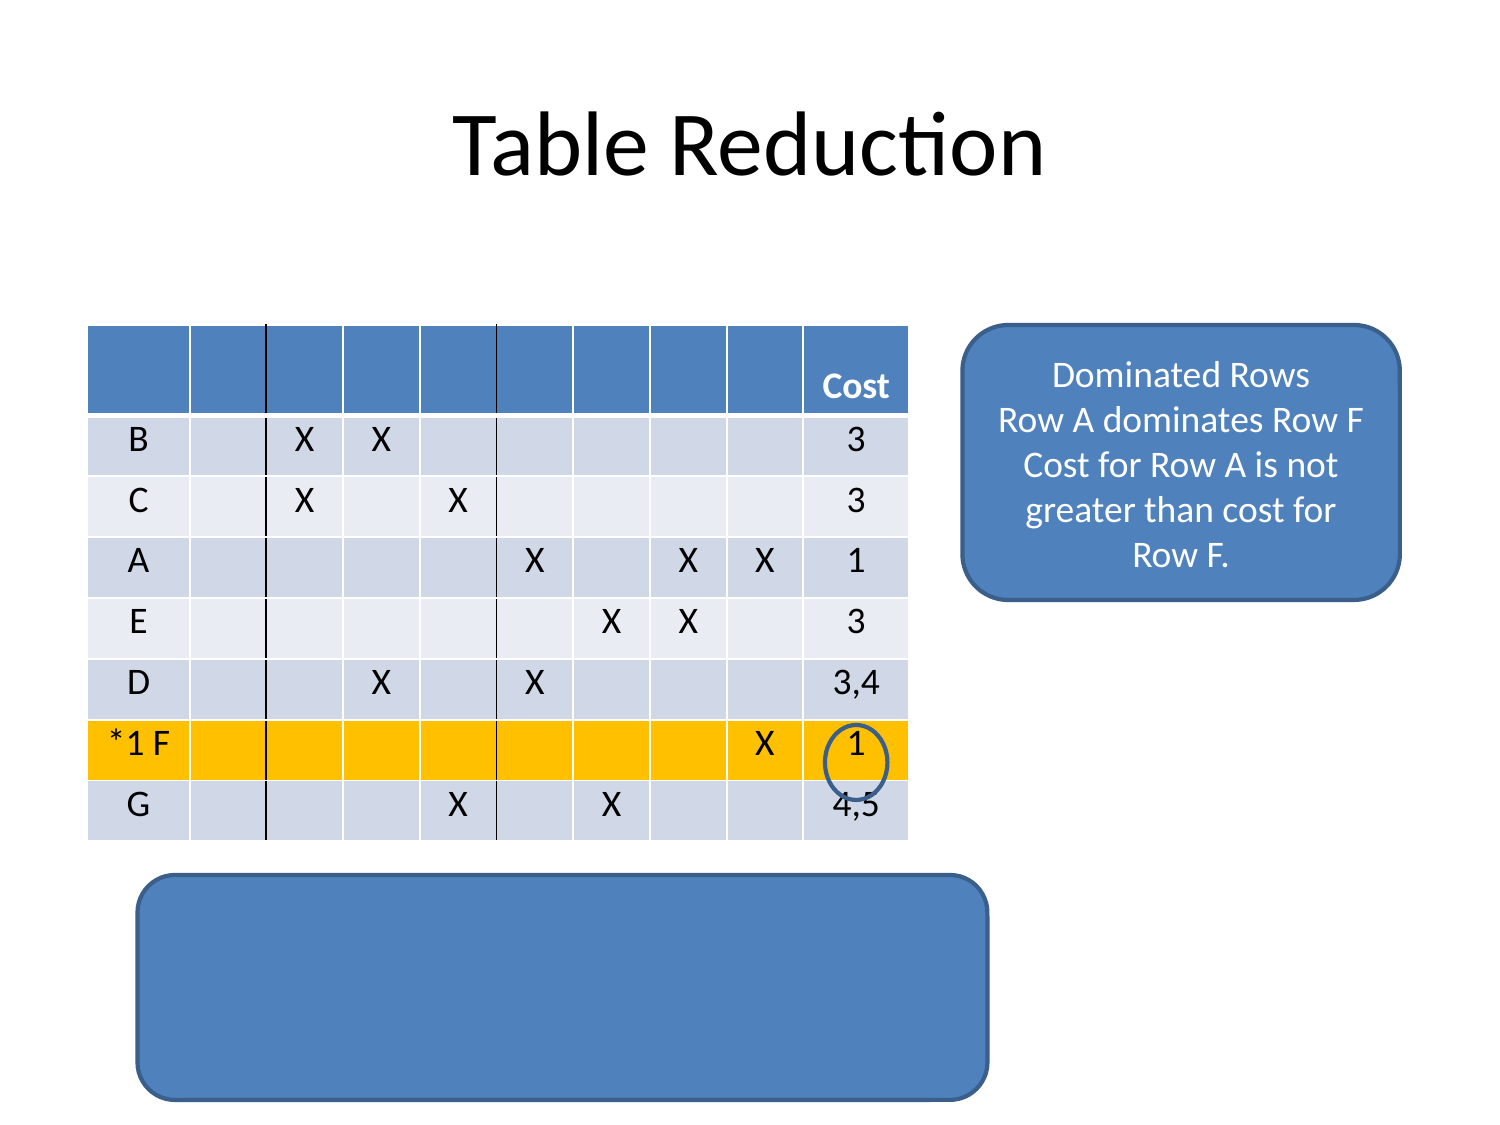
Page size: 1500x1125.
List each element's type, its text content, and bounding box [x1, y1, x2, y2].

title Table Reduction [75, 45, 1425, 233]
text_box Dominated Rows Row A dominates Row F Cost for Row A is not greater than cost for Row F. [960, 322, 1402, 603]
text_box [822, 722, 890, 803]
